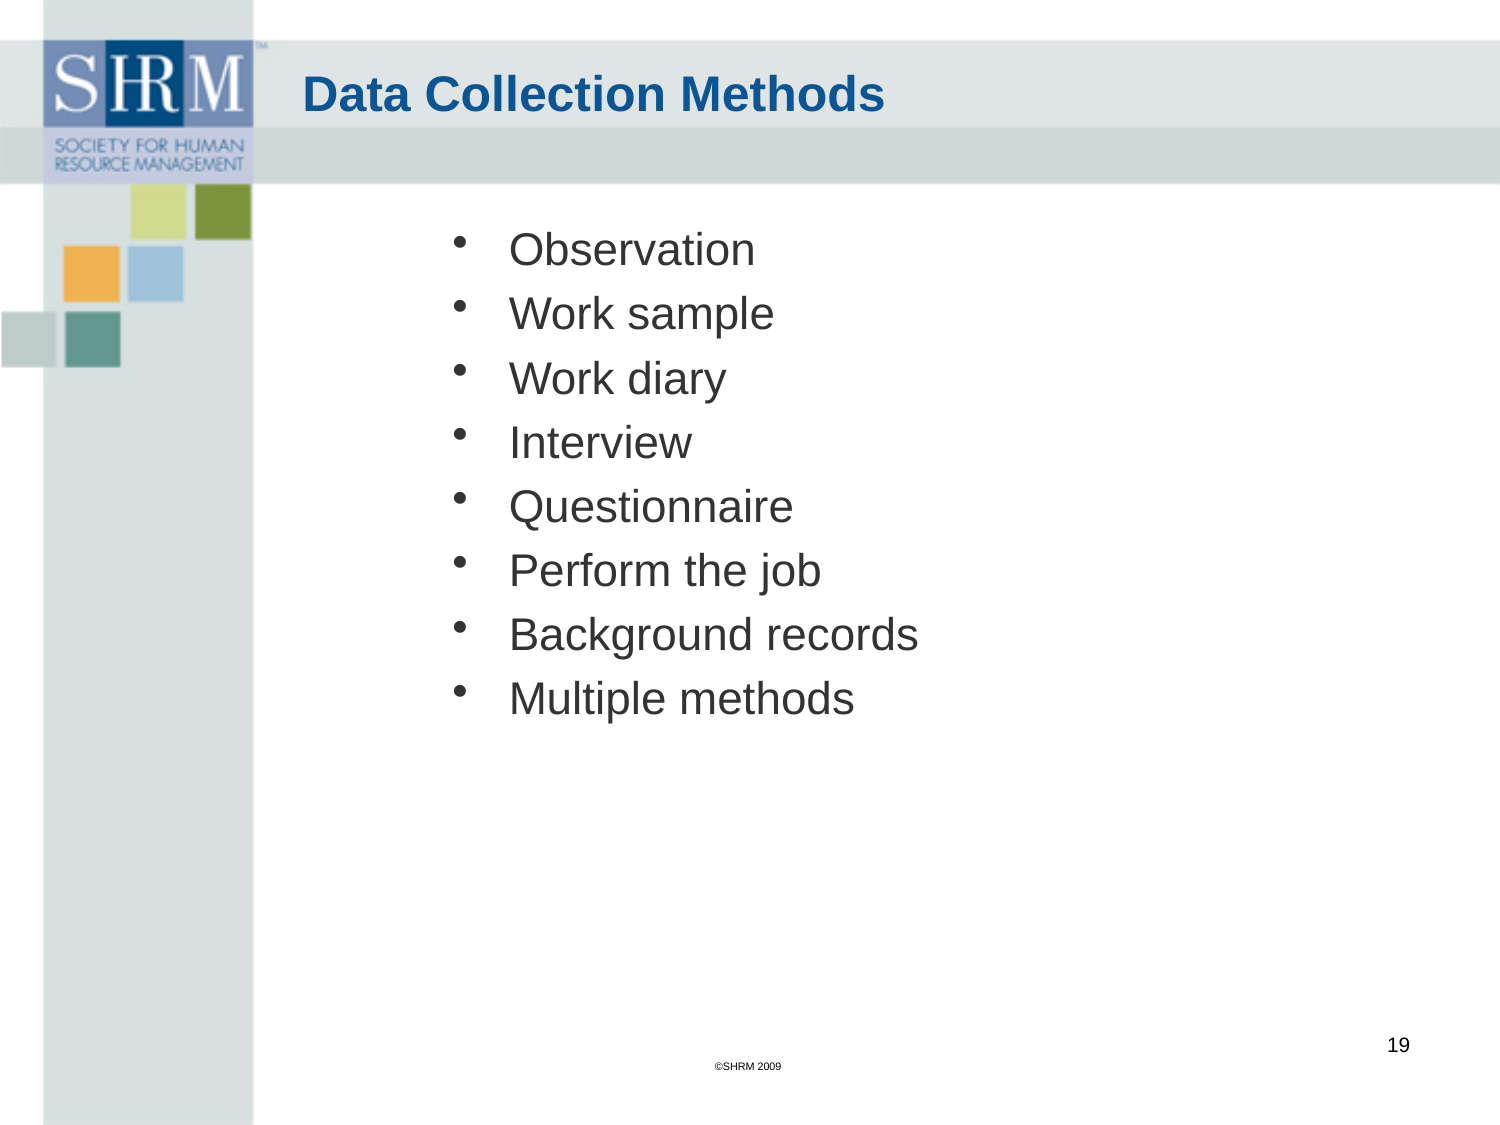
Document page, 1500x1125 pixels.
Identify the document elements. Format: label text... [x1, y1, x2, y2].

title Data Collection Methods [287, 44, 1426, 138]
picture [0, 0, 1500, 1125]
list Observation Work sample Work diary Interview Questionnaire Perform the job Background records Multiple methods [437, 212, 1326, 1006]
footer ©SHRM 2009 [512, 1049, 988, 1103]
slide_number 19 [1074, 1024, 1426, 1103]
